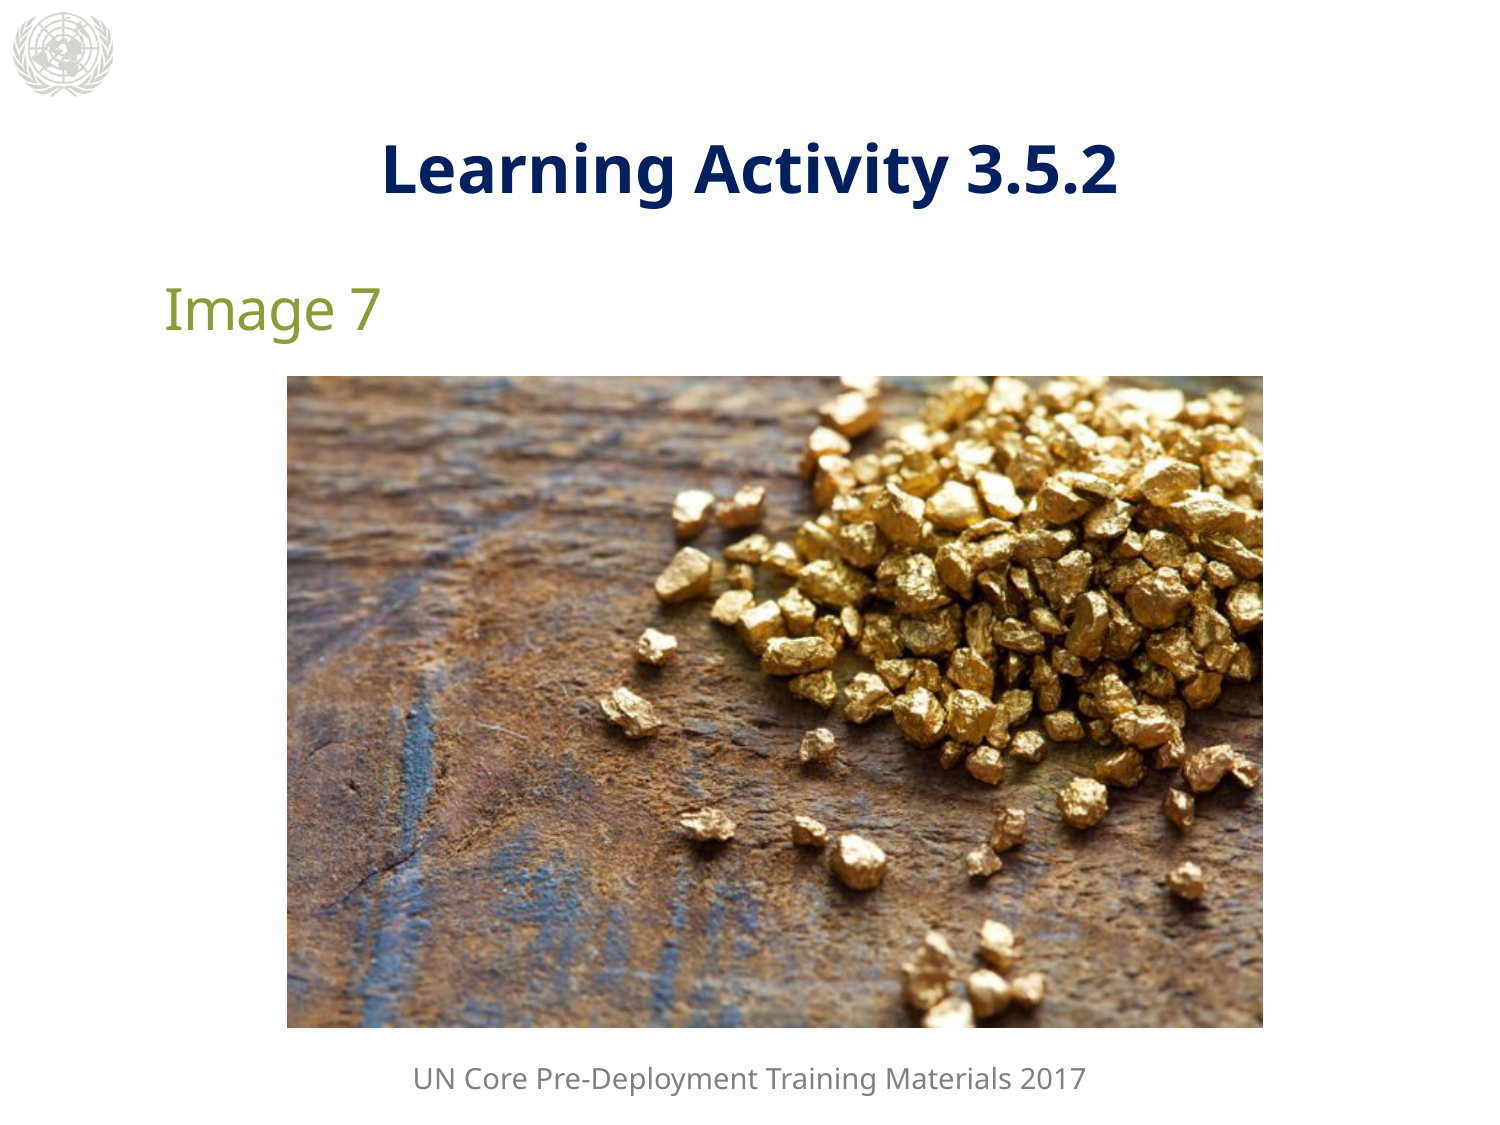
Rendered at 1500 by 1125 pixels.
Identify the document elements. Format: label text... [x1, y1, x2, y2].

text_box Image 7 [149, 169, 1363, 350]
picture [13, 12, 113, 97]
text_box UN Core Pre-Deployment Training Materials 2017 [350, 1052, 1150, 1103]
picture [287, 376, 1263, 1028]
text_box Learning Activity 3.5.2 [112, 107, 1388, 1083]
